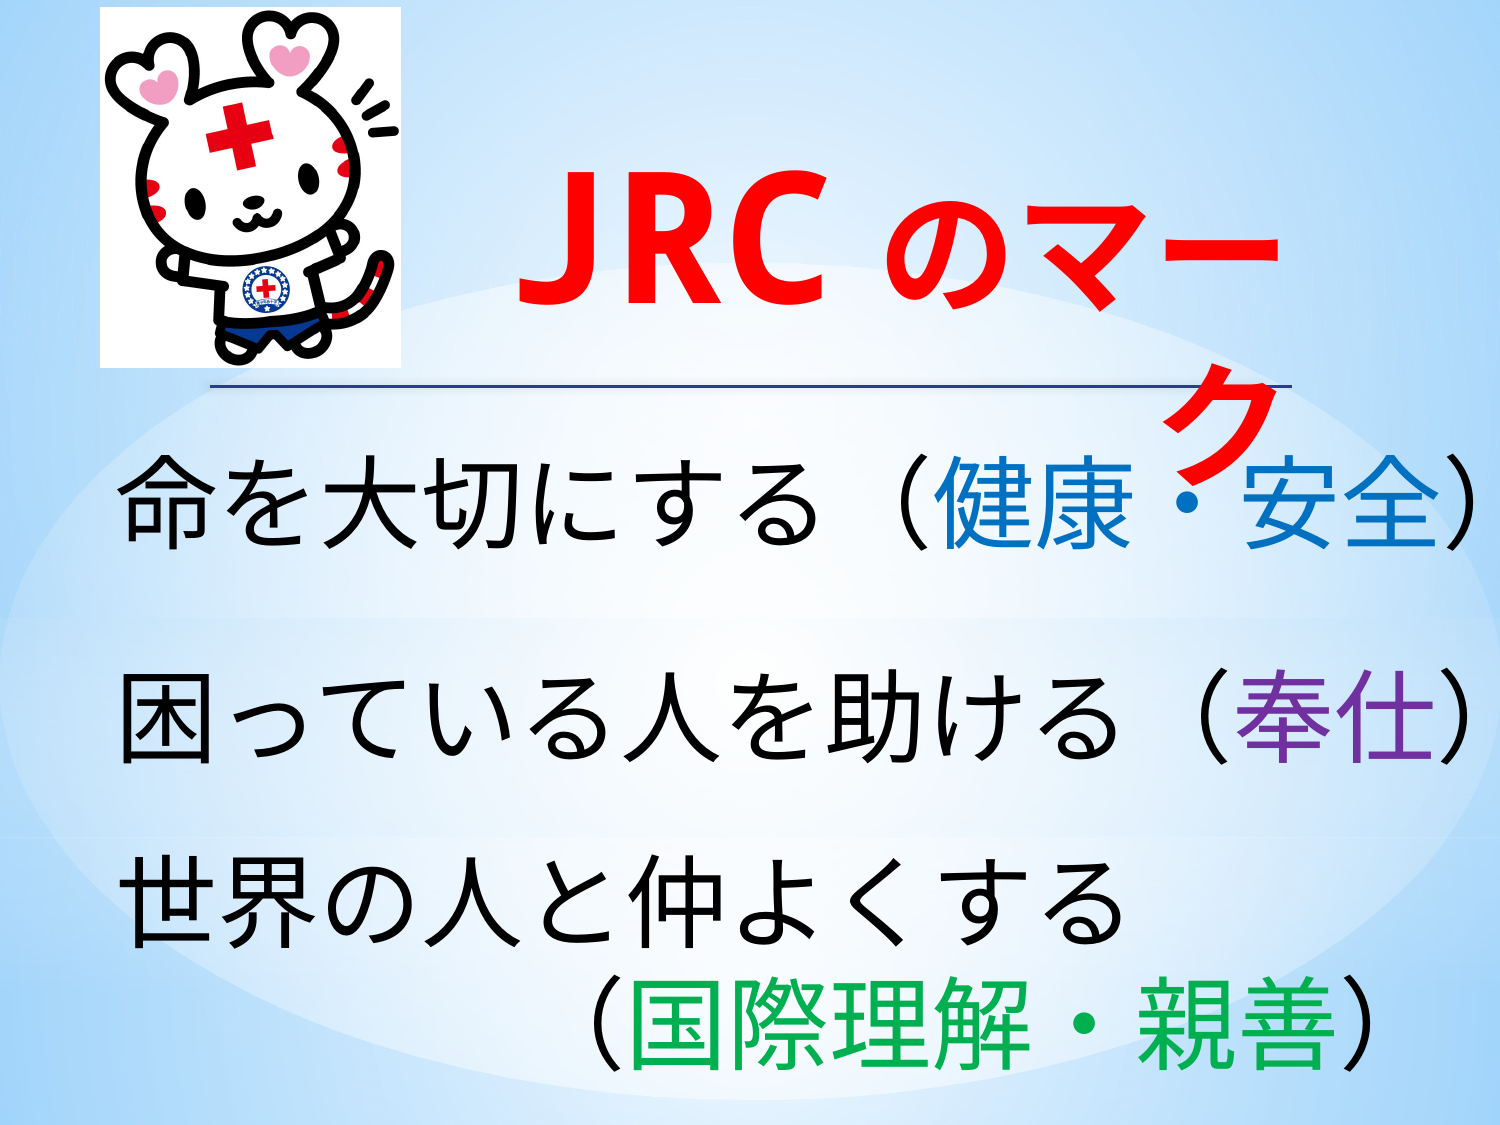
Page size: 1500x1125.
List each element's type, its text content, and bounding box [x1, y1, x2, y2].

text_box 命を大切にする（健康・安全） [100, 419, 1500, 570]
picture [100, 7, 401, 368]
text_box 困っている人を助ける（奉仕） [100, 633, 1500, 784]
title JRCのマーク [405, 112, 1306, 263]
text_box 世界の人と仲よくする （国際理解・親善） [100, 940, 1500, 1091]
